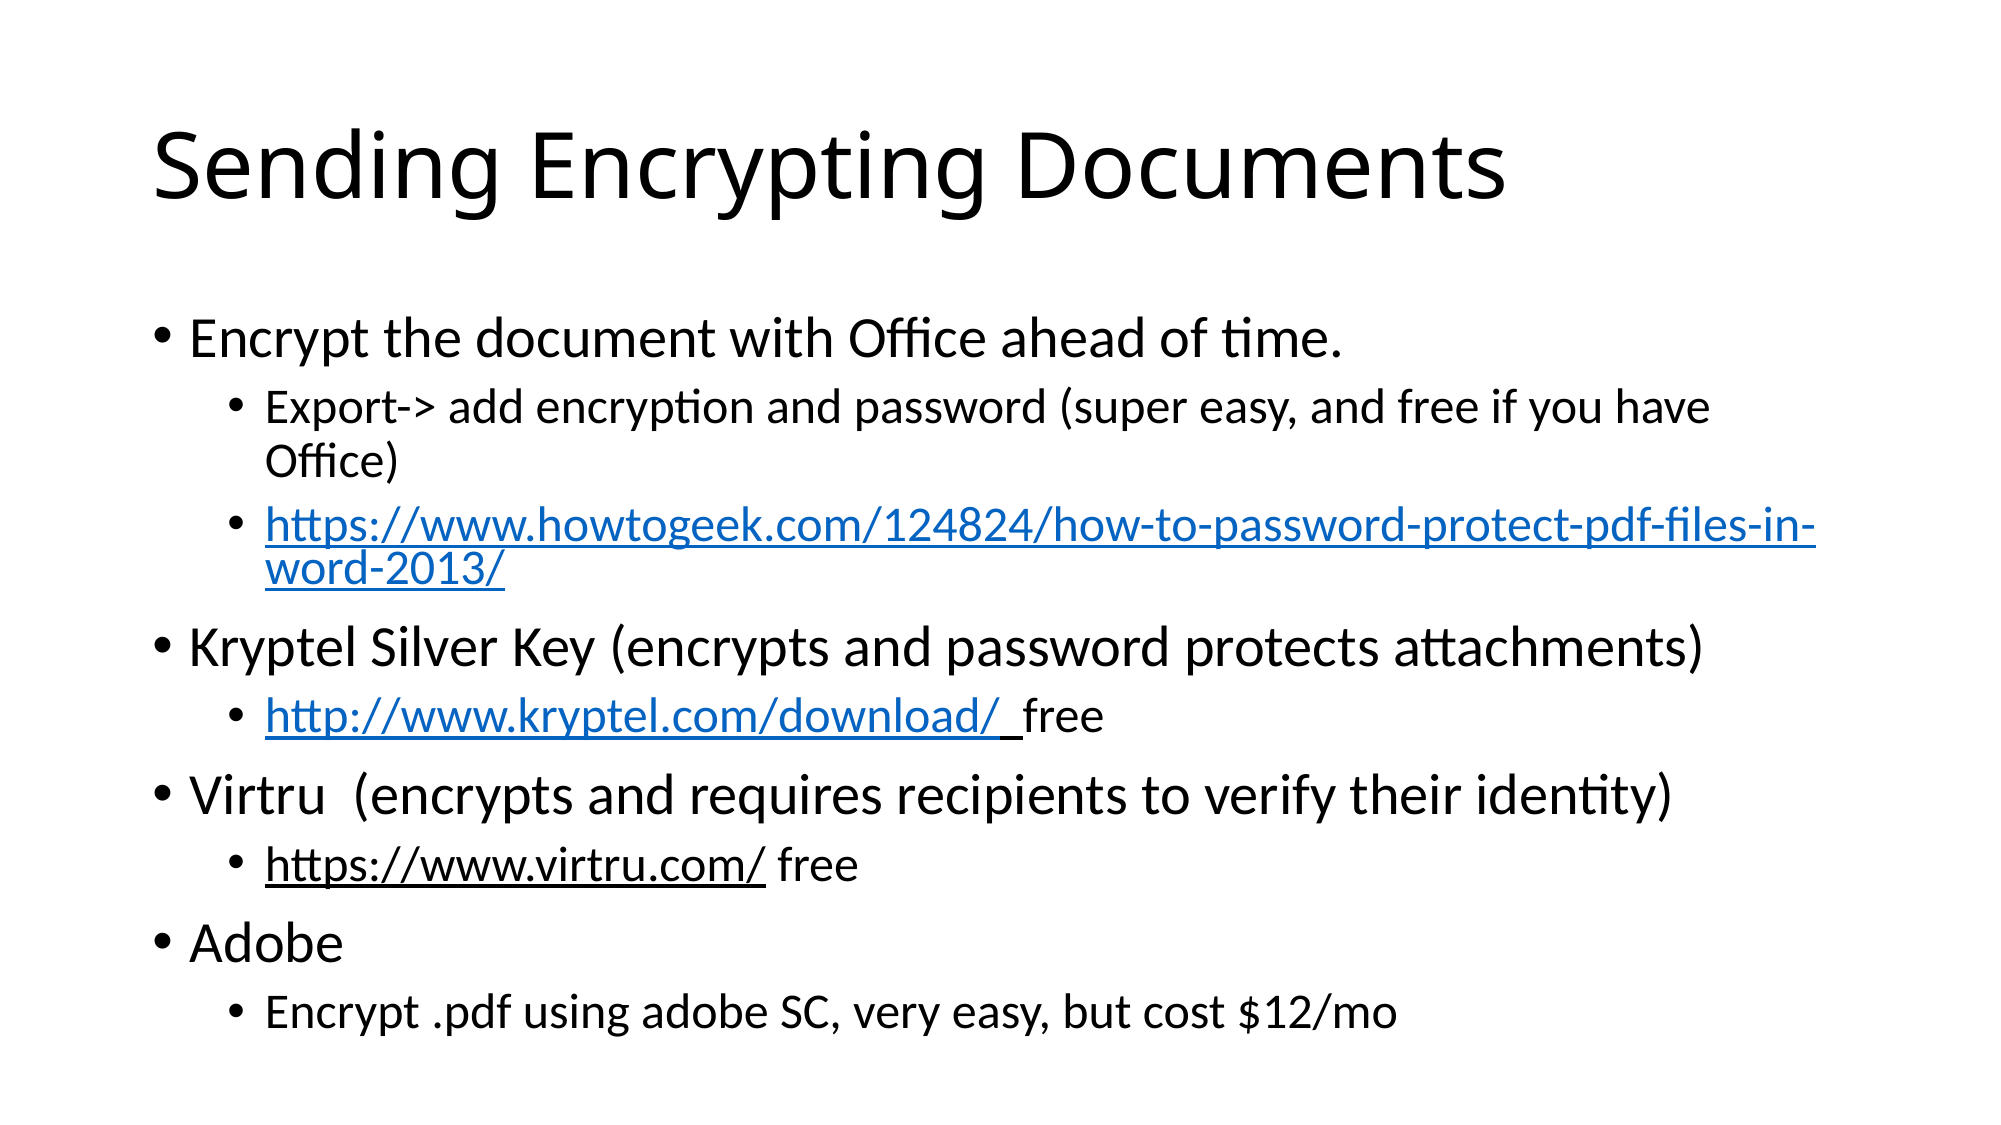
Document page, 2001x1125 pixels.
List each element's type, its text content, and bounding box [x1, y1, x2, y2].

title Sending Encrypting Documents [137, 59, 1863, 278]
list Encrypt the document with Office ahead of time. Export-> add encryption and password (super easy, and free if you have Office) https://www.howtogeek.com/124824/how-to-password-protect-pdf-files-in-word-2013/ Kryptel Silver Key (encrypts and password protects attachments) http://www.kryptel.com/download/ free Virtru (encrypts and requires recipients to verify their identity) https://www.virtru.com/ free Adobe Encrypt .pdf using adobe SC, very easy, but cost $12/mo [137, 299, 1863, 1014]
